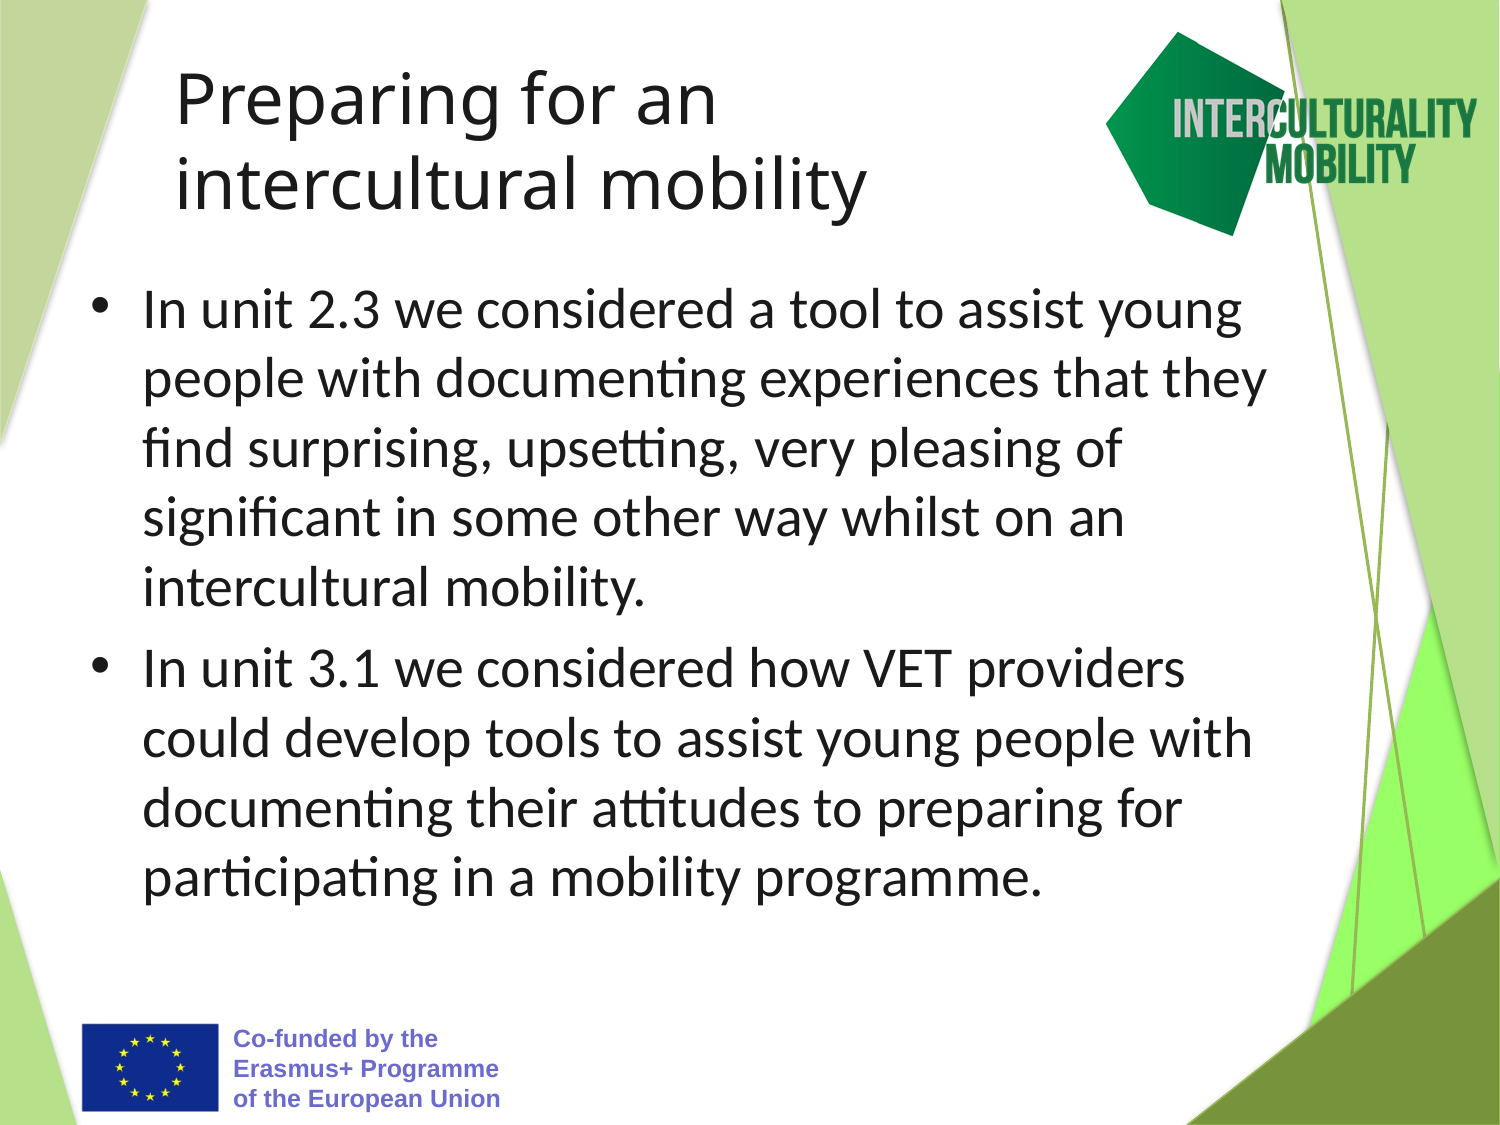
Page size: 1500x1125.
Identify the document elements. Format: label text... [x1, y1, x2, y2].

picture [53, 999, 243, 1125]
list In unit 2.3 we considered a tool to assist young people with documenting experiences that they find surprising, upsetting, very pleasing of significant in some other way whilst on an intercultural mobility. In unit 3.1 we considered how VET providers could develop tools to assist young people with documenting their attitudes to preparing for participating in a mobility programme. [75, 262, 1329, 929]
picture [238, 1032, 243, 1044]
picture [1104, 30, 1477, 237]
title Preparing for an intercultural mobility [159, 45, 1081, 233]
picture [238, 1096, 243, 1105]
